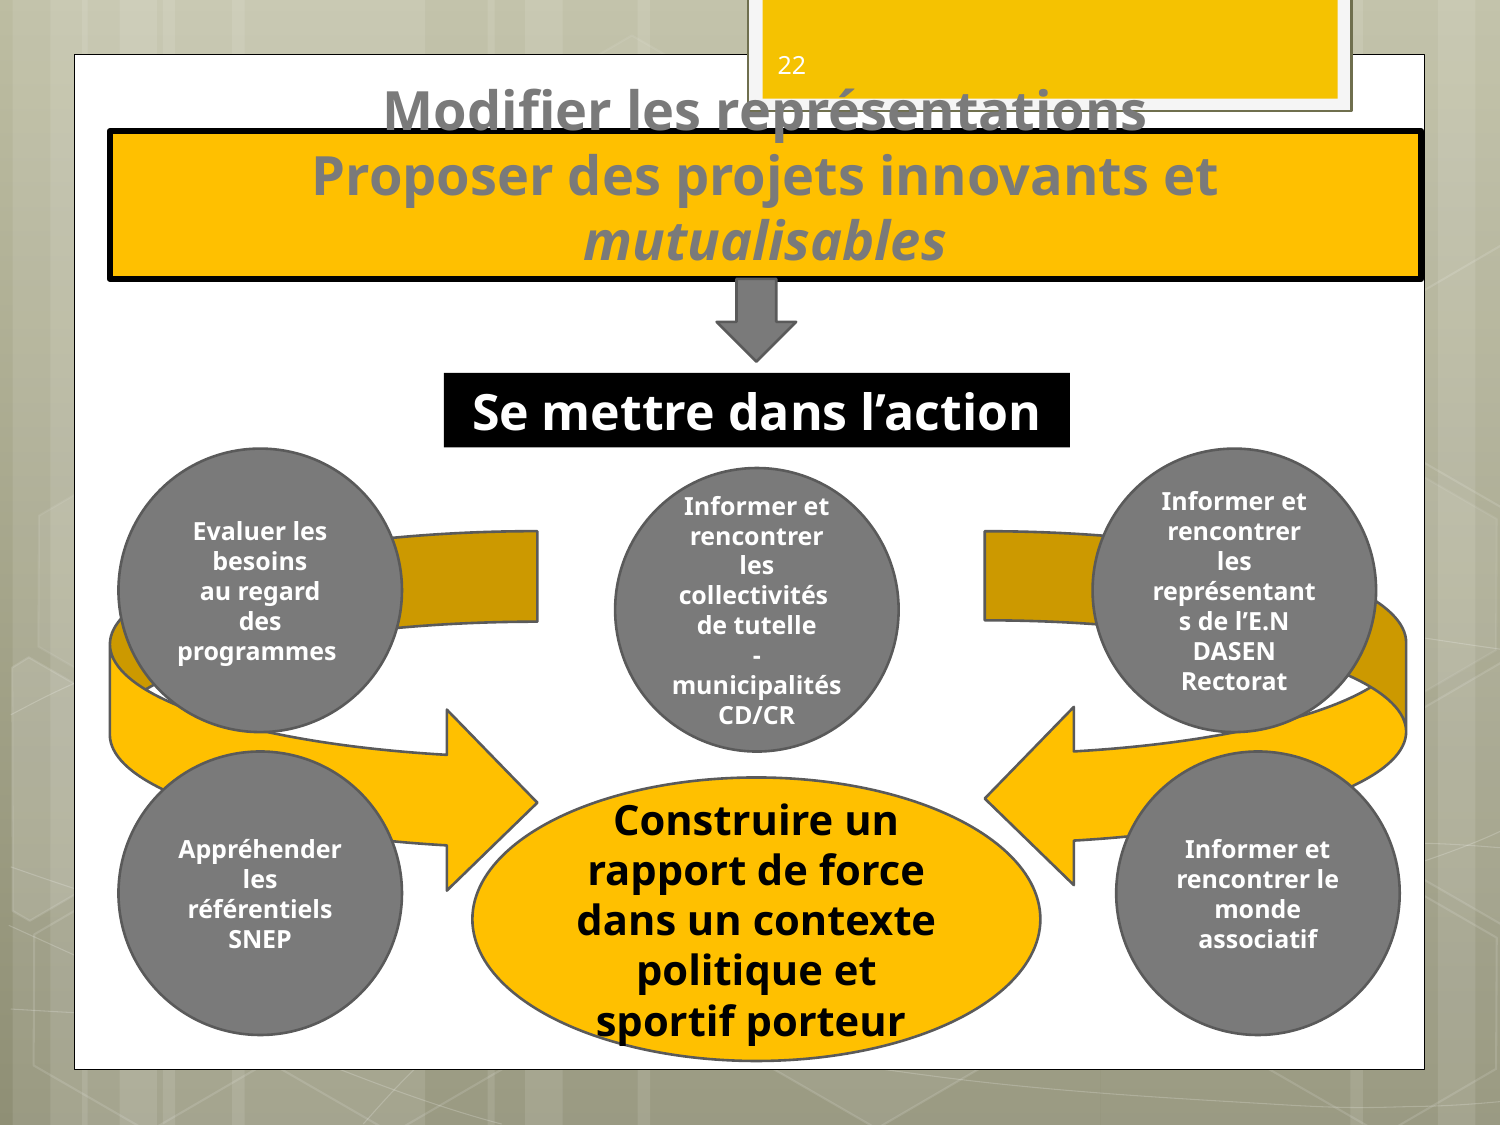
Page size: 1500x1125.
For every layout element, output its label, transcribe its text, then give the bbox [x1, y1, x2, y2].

text_box [715, 277, 798, 363]
text_box Evaluer les besoins au regard des programmes [117, 447, 404, 734]
title Modifier les représentations Proposer des projets innovants et mutualisables [109, 131, 1422, 279]
text_box Informer et rencontrer le monde associatif [1114, 750, 1402, 1037]
text_box Informer et rencontrer les représentants de l’E.N DASEN Rectorat [1091, 447, 1378, 734]
slide_number 22 [762, 36, 982, 97]
text_box Construire un rapport de force dans un contexte politique et sportif porteur [471, 776, 1042, 1063]
text_box Appréhender les référentiels SNEP [117, 750, 404, 1037]
text_box Se mettre dans l’action [443, 372, 1070, 448]
text_box [108, 619, 539, 892]
text_box [393, 529, 539, 630]
text_box [983, 600, 1408, 887]
text_box Informer et rencontrer les collectivités de tutelle -municipalités CD/CR [613, 466, 900, 753]
text_box [983, 529, 1102, 626]
